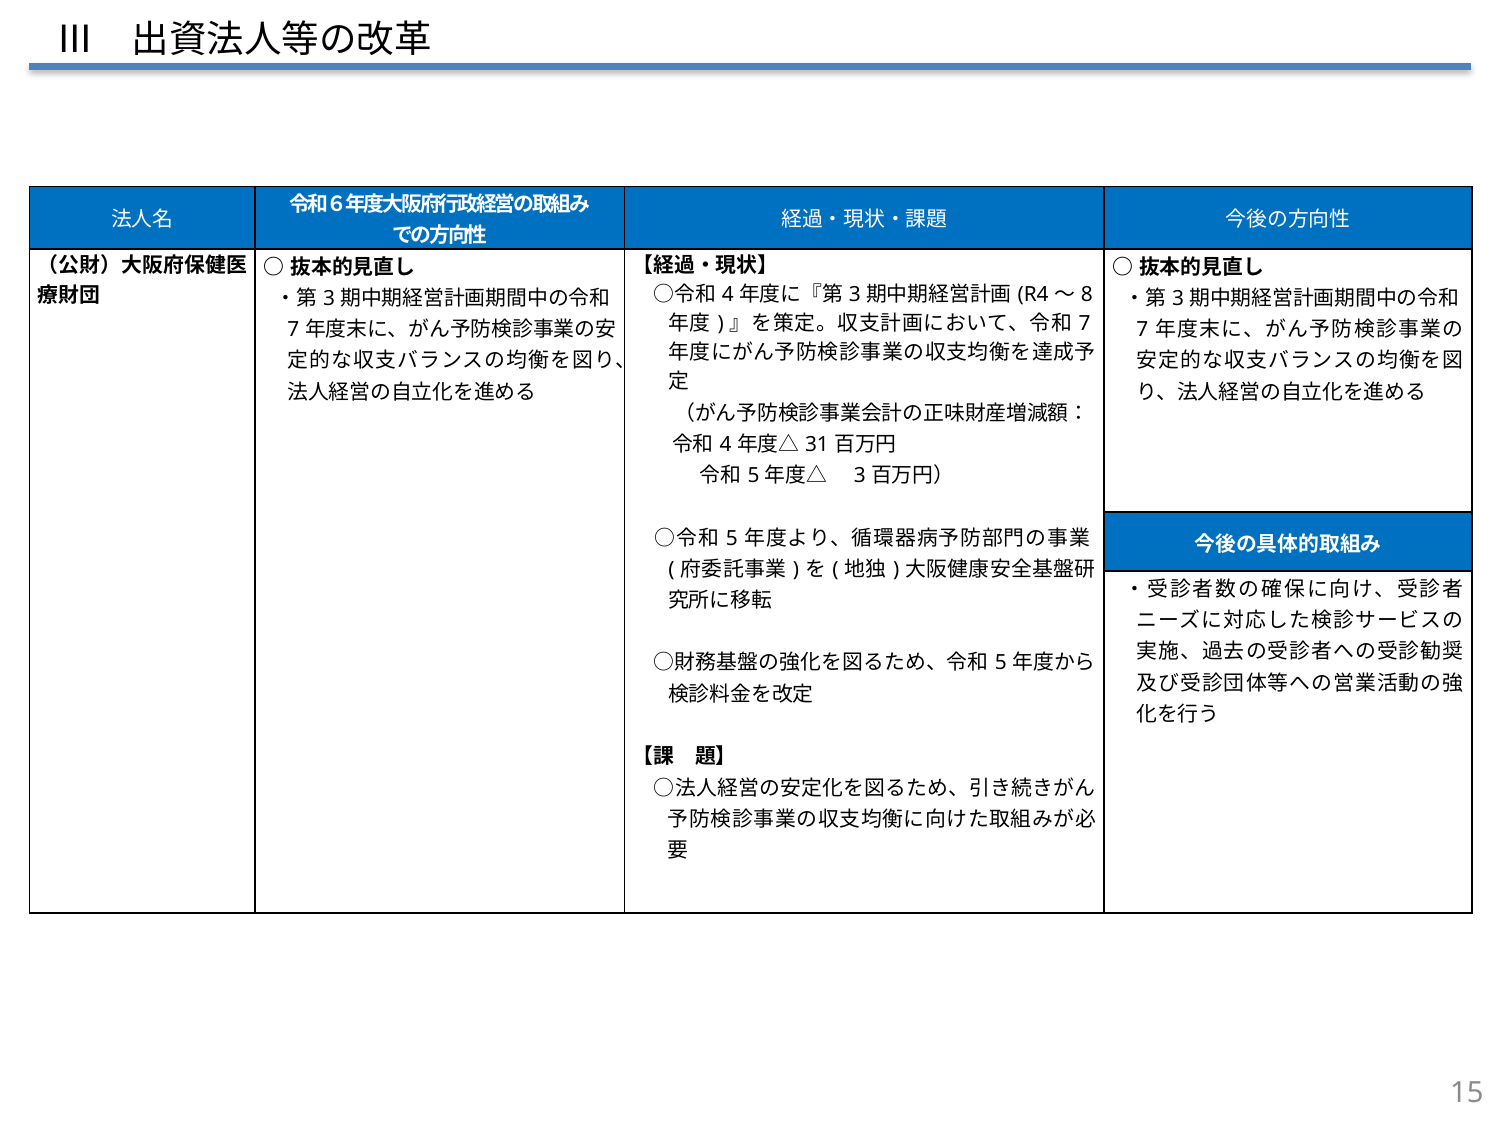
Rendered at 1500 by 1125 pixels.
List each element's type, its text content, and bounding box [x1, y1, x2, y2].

table_header 法人名 [30, 187, 254, 248]
text_box Ⅲ 出資法人等の改革 [4, 7, 1340, 67]
table_cell ・受診者数の確保に向け、受診者ニーズに対応した検診サービスの実施、過去の受診者への受診勧奨及び受診団体等への営業活動の強化を行う [1105, 572, 1471, 912]
slide_number 50 [1148, 1063, 1499, 1124]
table_header 令和６年度大阪府行政経営の取組み での方向性 [256, 187, 624, 248]
table_header 今後の方向性 [1105, 187, 1471, 248]
table_cell 今後の具体的取組み [1105, 513, 1471, 570]
table_cell （公財）大阪府保健医療財団 [30, 250, 254, 912]
table_cell ○抜本的見直し ・第3期中期経営計画期間中の令和7年度末に、がん予防検診事業の安定的な収支バランスの均衡を図り、法人経営の自立化を進める [256, 250, 624, 912]
table_header 経過・現状・課題 [625, 187, 1103, 248]
table_cell 【経過・現状】 ○令和4年度に『第3期中期経営計画(R4～8年度)』を策定。収支計画において、令和7年度にがん予防検診事業の収支均衡を達成予定 （がん予防検診事業会計の正味財産増減額： 令和4年度△31百万円 令和5年度△ 3百万円） ○令和5年度より、循環器病予防部門の事業(府委託事業)を(地独)大阪健康安全基盤研究所に移転 ○財務基盤の強化を図るため、令和5年度から検診料金を改定 【課 題】 ○法人経営の安定化を図るため、引き続きがん予防検診事業の収支均衡に向けた取組みが必要 [625, 250, 1103, 912]
table_cell ○抜本的見直し ・第3期中期経営計画期間中の令和7年度末に、がん予防検診事業の安定的な収支バランスの均衡を図り、法人経営の自立化を進める [1105, 250, 1471, 511]
